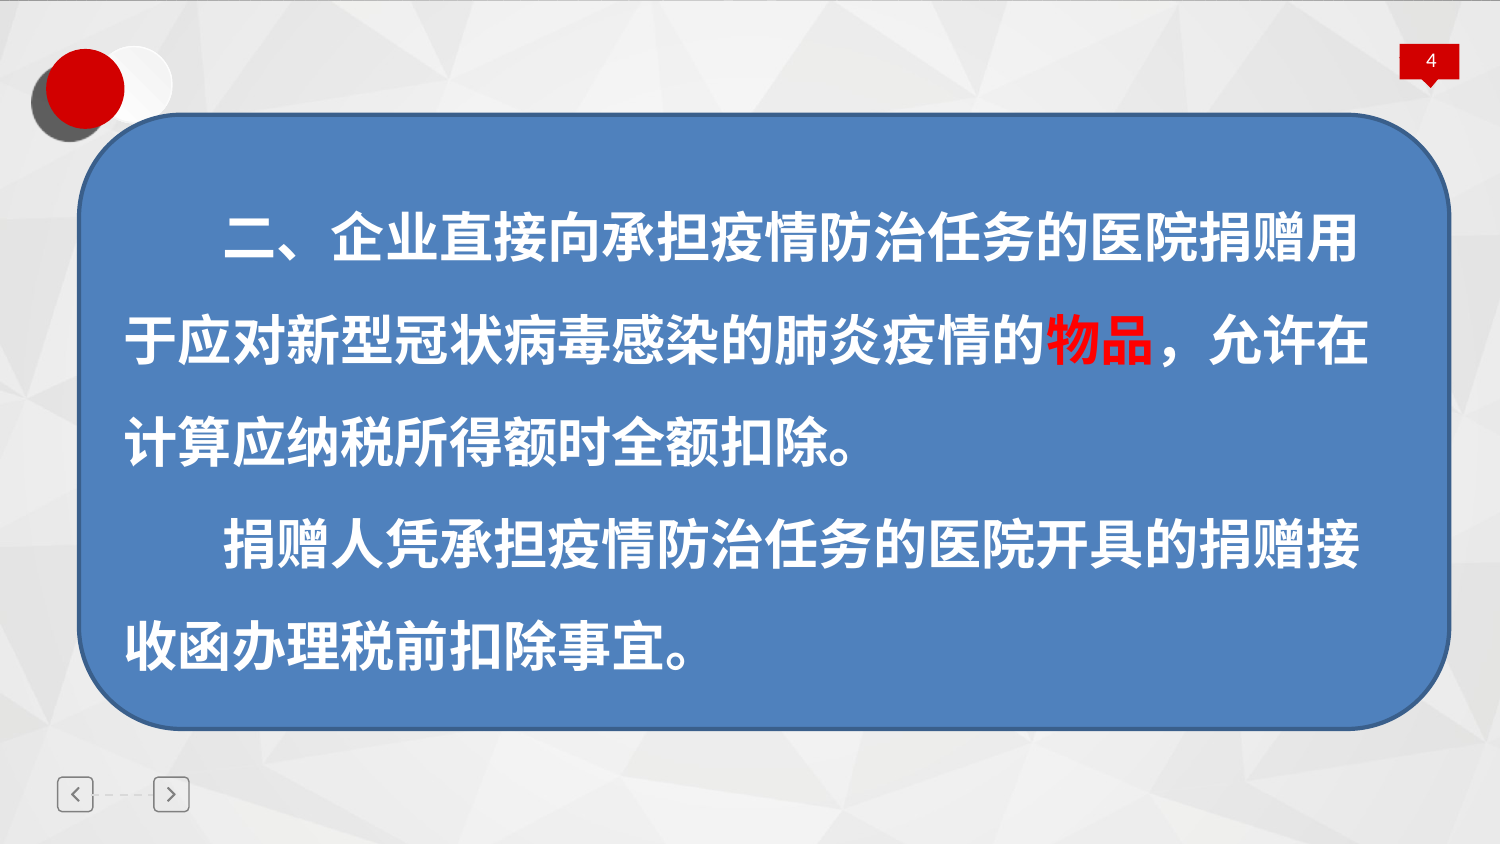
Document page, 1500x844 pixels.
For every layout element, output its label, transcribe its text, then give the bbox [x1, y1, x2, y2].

picture [0, 1, 1500, 844]
text_box 二、企业直接向承担疫情防治任务的医院捐赠用于应对新型冠状病毒感染的肺炎疫情的物品，允许在计算应纳税所得额时全额扣除。 捐赠人凭承担疫情防治任务的医院开具的捐赠接收函办理税前扣除事宜。 [76, 112, 1452, 732]
